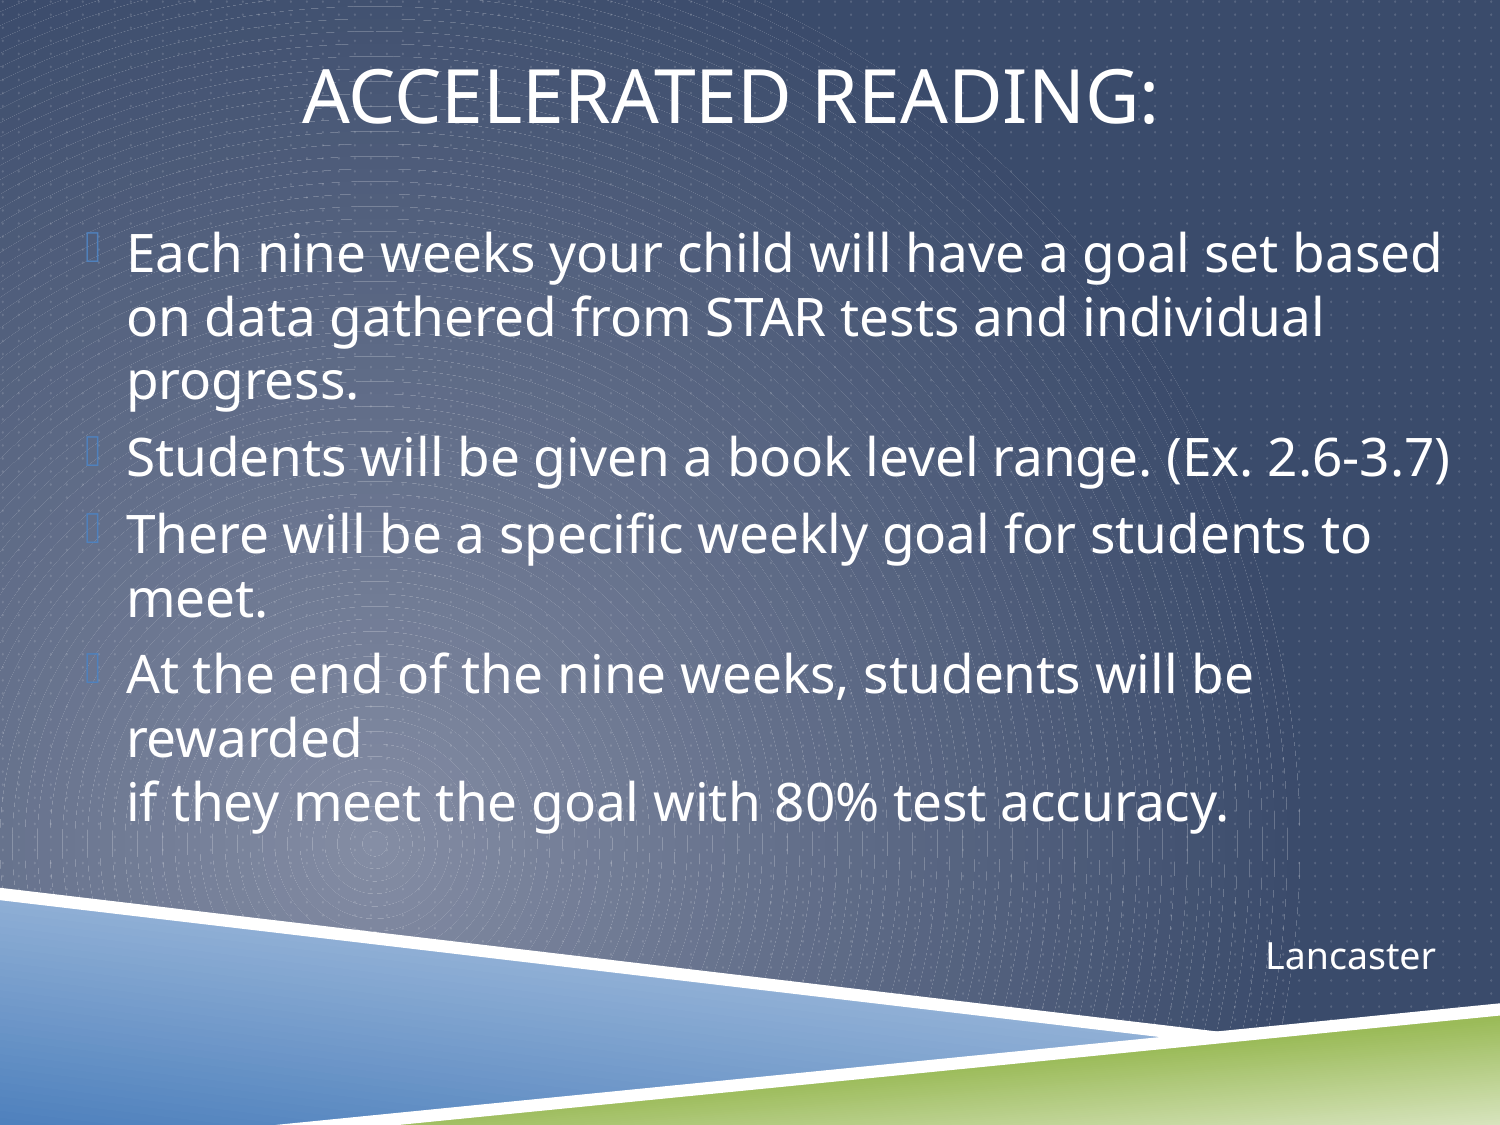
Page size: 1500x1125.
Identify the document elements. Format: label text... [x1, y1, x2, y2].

text_box Lancaster [1250, 924, 1452, 985]
title Accelerated Reading: [37, 0, 1425, 188]
list Each nine weeks your child will have a goal set based on data gathered from STAR tests and individual progress. Students will be given a book level range. (Ex. 2.6-3.7) There will be a specific weekly goal for students to meet. At the end of the nine weeks, students will be rewarded if they meet the goal with 80% test accuracy. [75, 212, 1463, 975]
